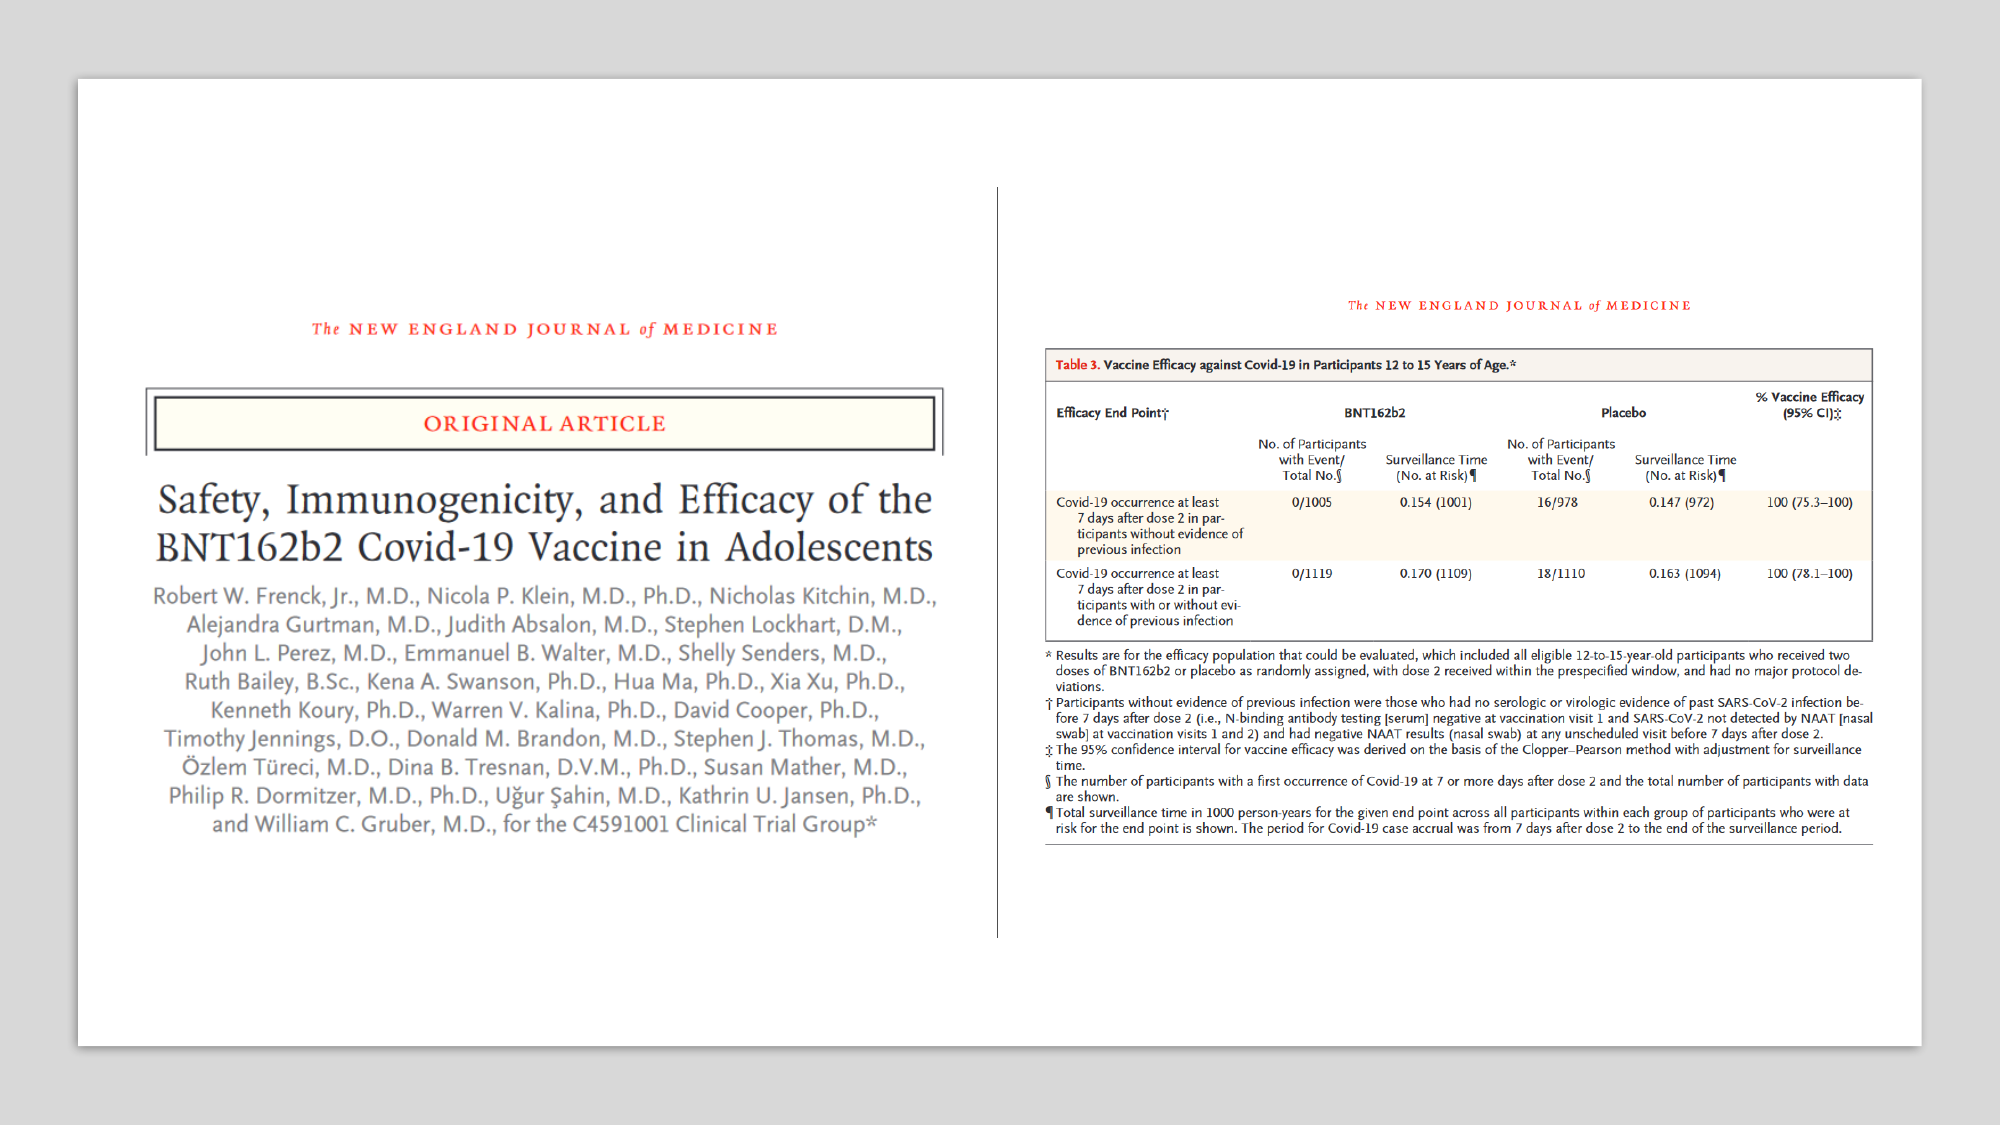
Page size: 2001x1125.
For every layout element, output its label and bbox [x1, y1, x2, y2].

picture [1025, 264, 1895, 860]
text_box [0, 0, 2000, 1125]
list [105, 271, 975, 854]
text_box [77, 78, 1923, 1047]
